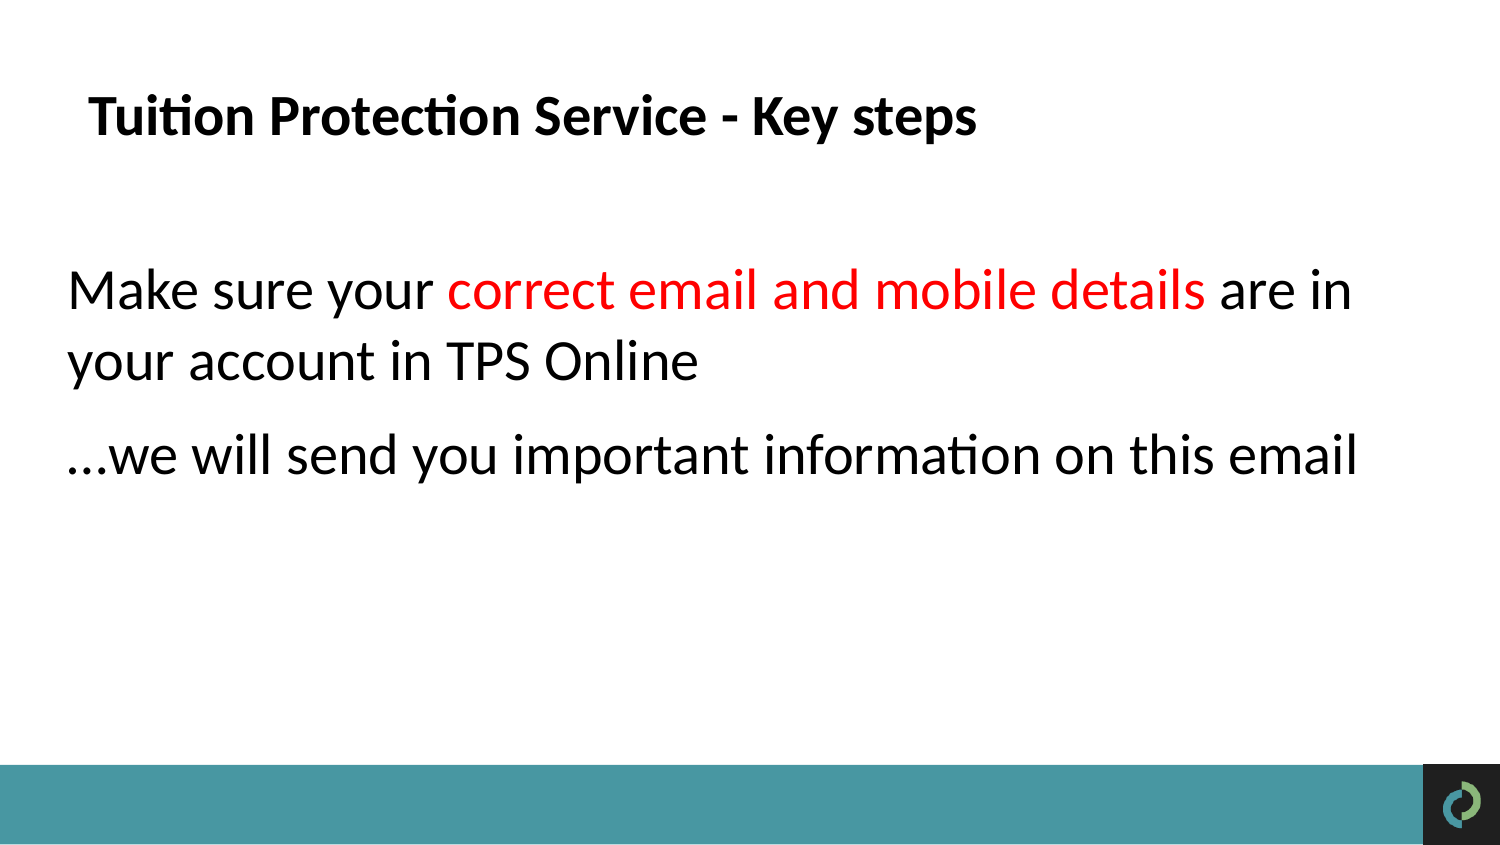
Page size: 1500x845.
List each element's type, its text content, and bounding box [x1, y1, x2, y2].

text_box Tuition Protection Service - Key steps [88, 76, 1424, 147]
text_box Make sure your correct email and mobile details are in your account in TPS Online …we will send you important information on this email [53, 174, 1424, 494]
picture [1423, 764, 1500, 845]
